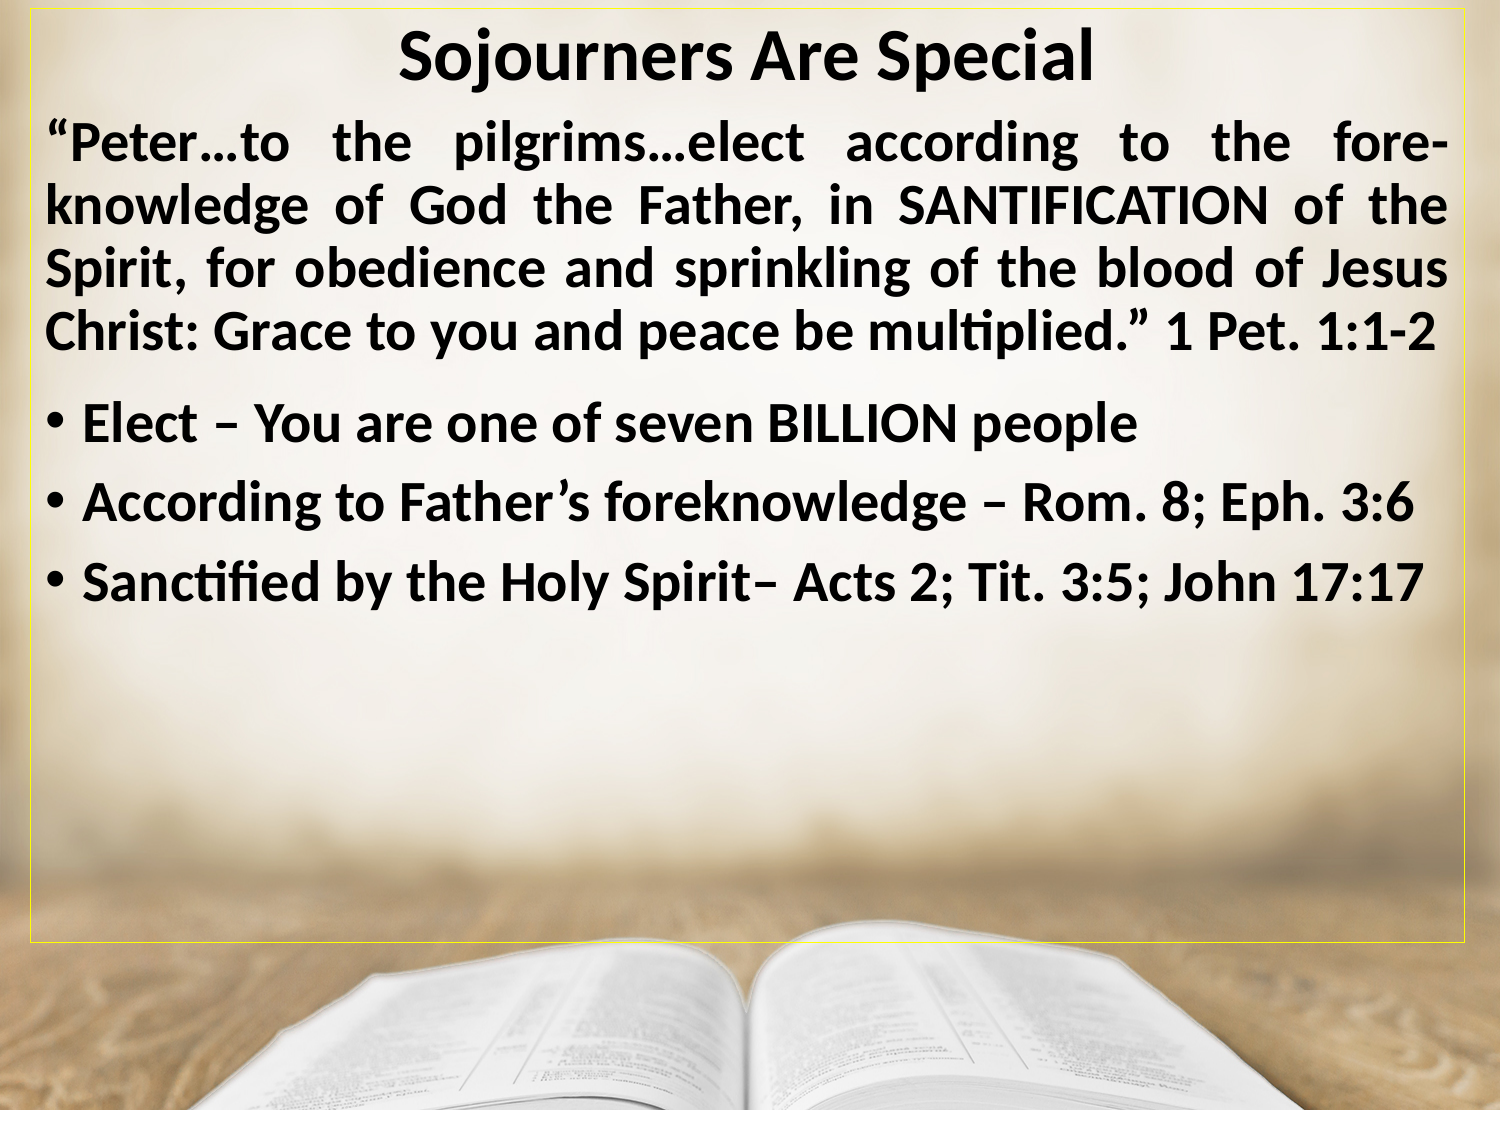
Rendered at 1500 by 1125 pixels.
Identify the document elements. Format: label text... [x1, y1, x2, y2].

list Sojourners Are Special “Peter…to the pilgrims…elect according to the fore-knowledge of God the Father, in SANTIFICATION of the Spirit, for obedience and sprinkling of the blood of Jesus Christ: Grace to you and peace be multiplied.” 1 Pet. 1:1-2 Elect – You are one of seven BILLION people According to Father’s foreknowledge – Rom. 8; Eph. 3:6 Sanctified by the Holy Spirit– Acts 2; Tit. 3:5; John 17:17 [30, 8, 1465, 943]
picture [0, 0, 1500, 1110]
